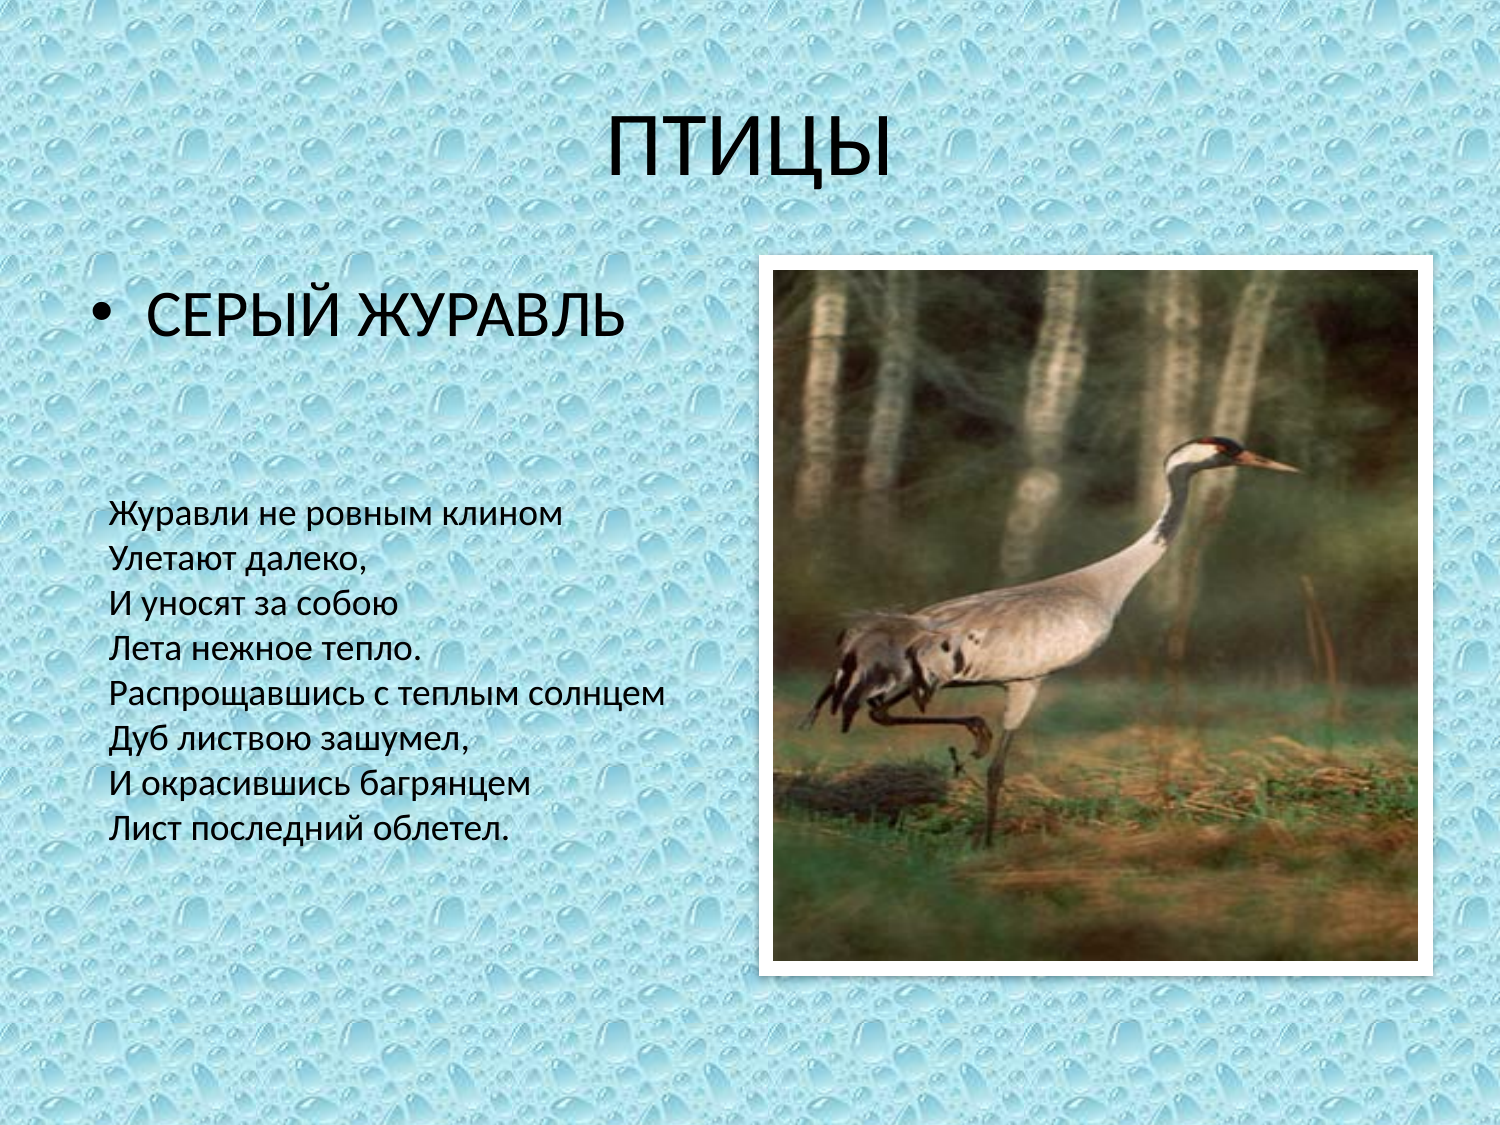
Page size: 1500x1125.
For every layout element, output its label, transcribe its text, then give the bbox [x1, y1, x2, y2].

list СЕРЫЙ ЖУРАВЛЬ [75, 262, 1425, 1005]
picture [0, 0, 1500, 1125]
title ПТИЦЫ [75, 45, 1425, 233]
text_box Журавли не ровным клином Улетают далеко, И уносят за собою Лета нежное тепло. Распрощавшись с теплым солнцем Дуб листвою зашумел, И окрасившись багрянцем Лист последний облетел. [93, 480, 768, 856]
